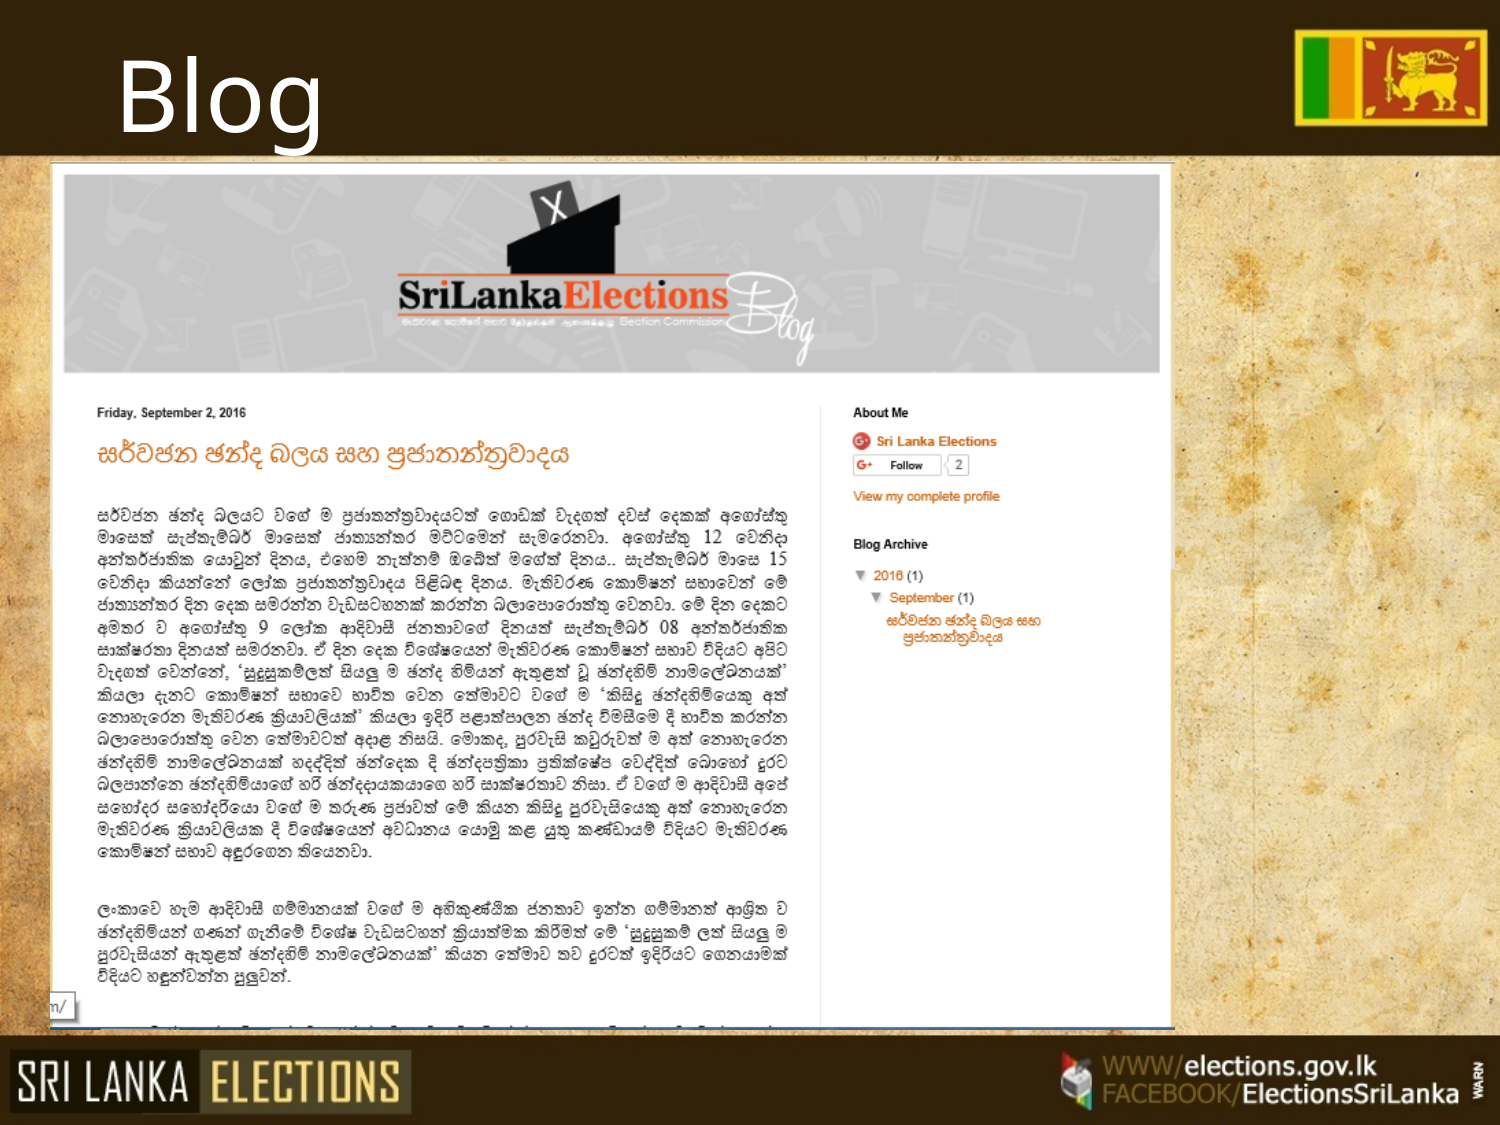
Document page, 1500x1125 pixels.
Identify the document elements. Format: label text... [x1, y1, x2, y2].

picture [0, 0, 1500, 1125]
text_box Blog [99, 24, 988, 159]
